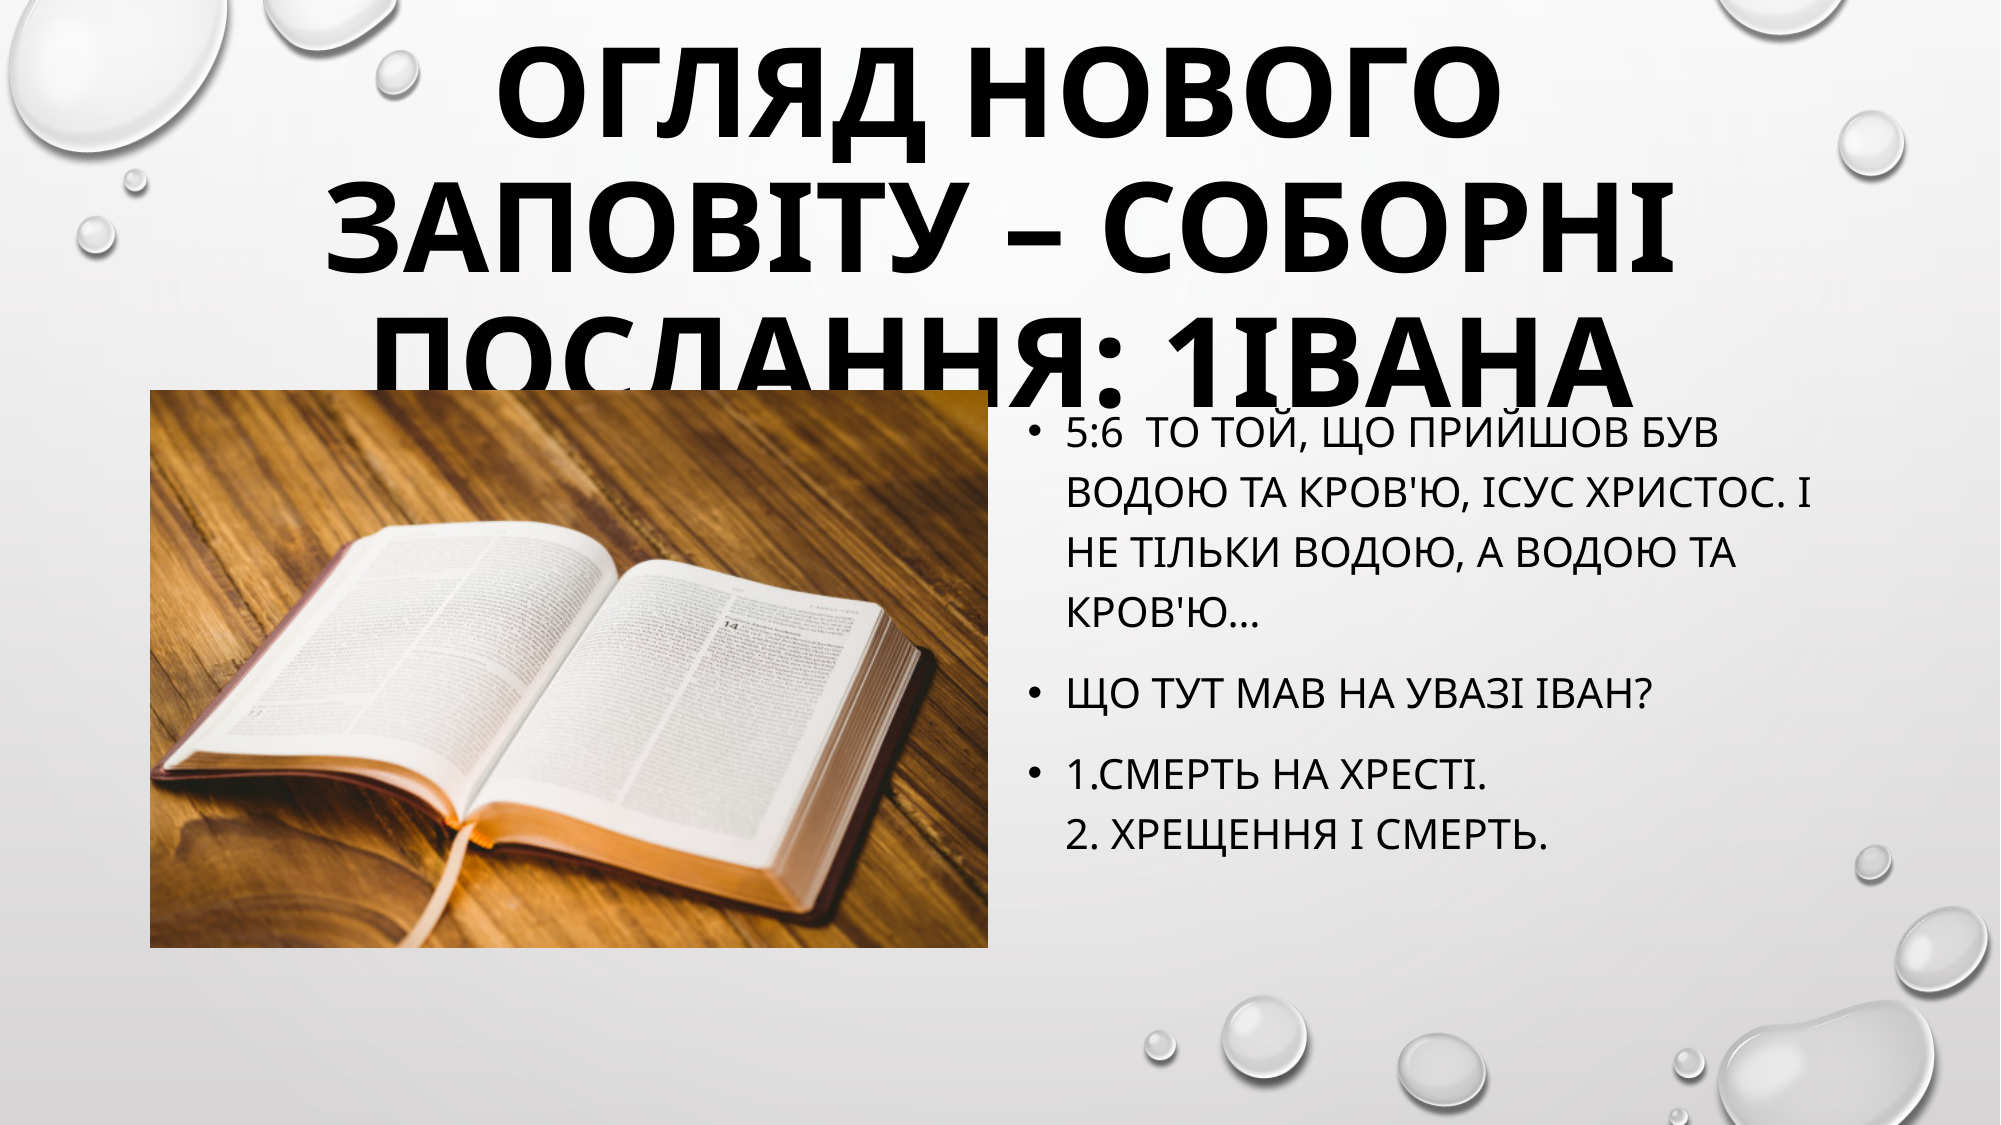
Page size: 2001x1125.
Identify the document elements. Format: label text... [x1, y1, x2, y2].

list 5:6 То Той, що прийшов був водою та кров'ю, Ісус Христос. І не тільки водою, а водою та кров'ю… Що тут мав на увазі Іван? 1.Смерть на хресті. 2. хрещення і смерть. [1012, 388, 1850, 950]
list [149, 389, 988, 949]
title Огляд Нового Заповіту – Соборні послання: 1Івана [149, 101, 1851, 364]
picture [0, 0, 2000, 1125]
